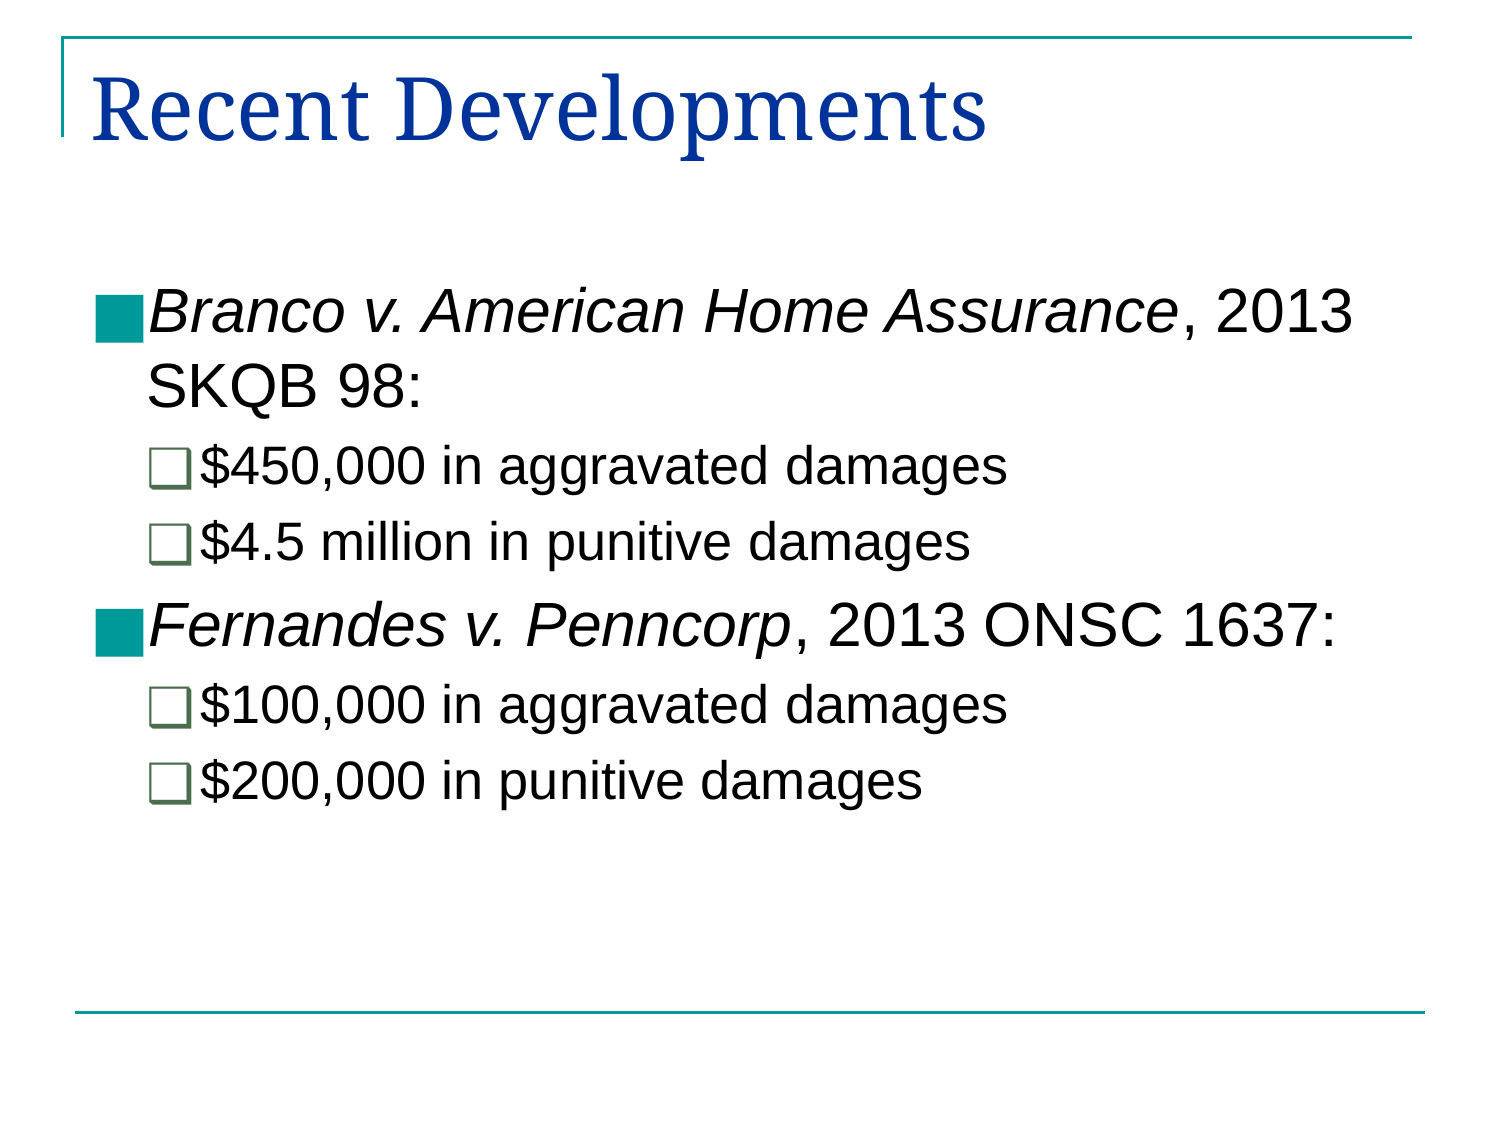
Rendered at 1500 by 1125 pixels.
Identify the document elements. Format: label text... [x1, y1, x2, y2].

list Branco v. American Home Assurance, 2013 SKQB 98: $450,000 in aggravated damages $4.5 million in punitive damages Fernandes v. Penncorp, 2013 ONSC 1637: $100,000 in aggravated damages $200,000 in punitive damages [75, 262, 1425, 1006]
title Recent Developments [75, 45, 1425, 233]
